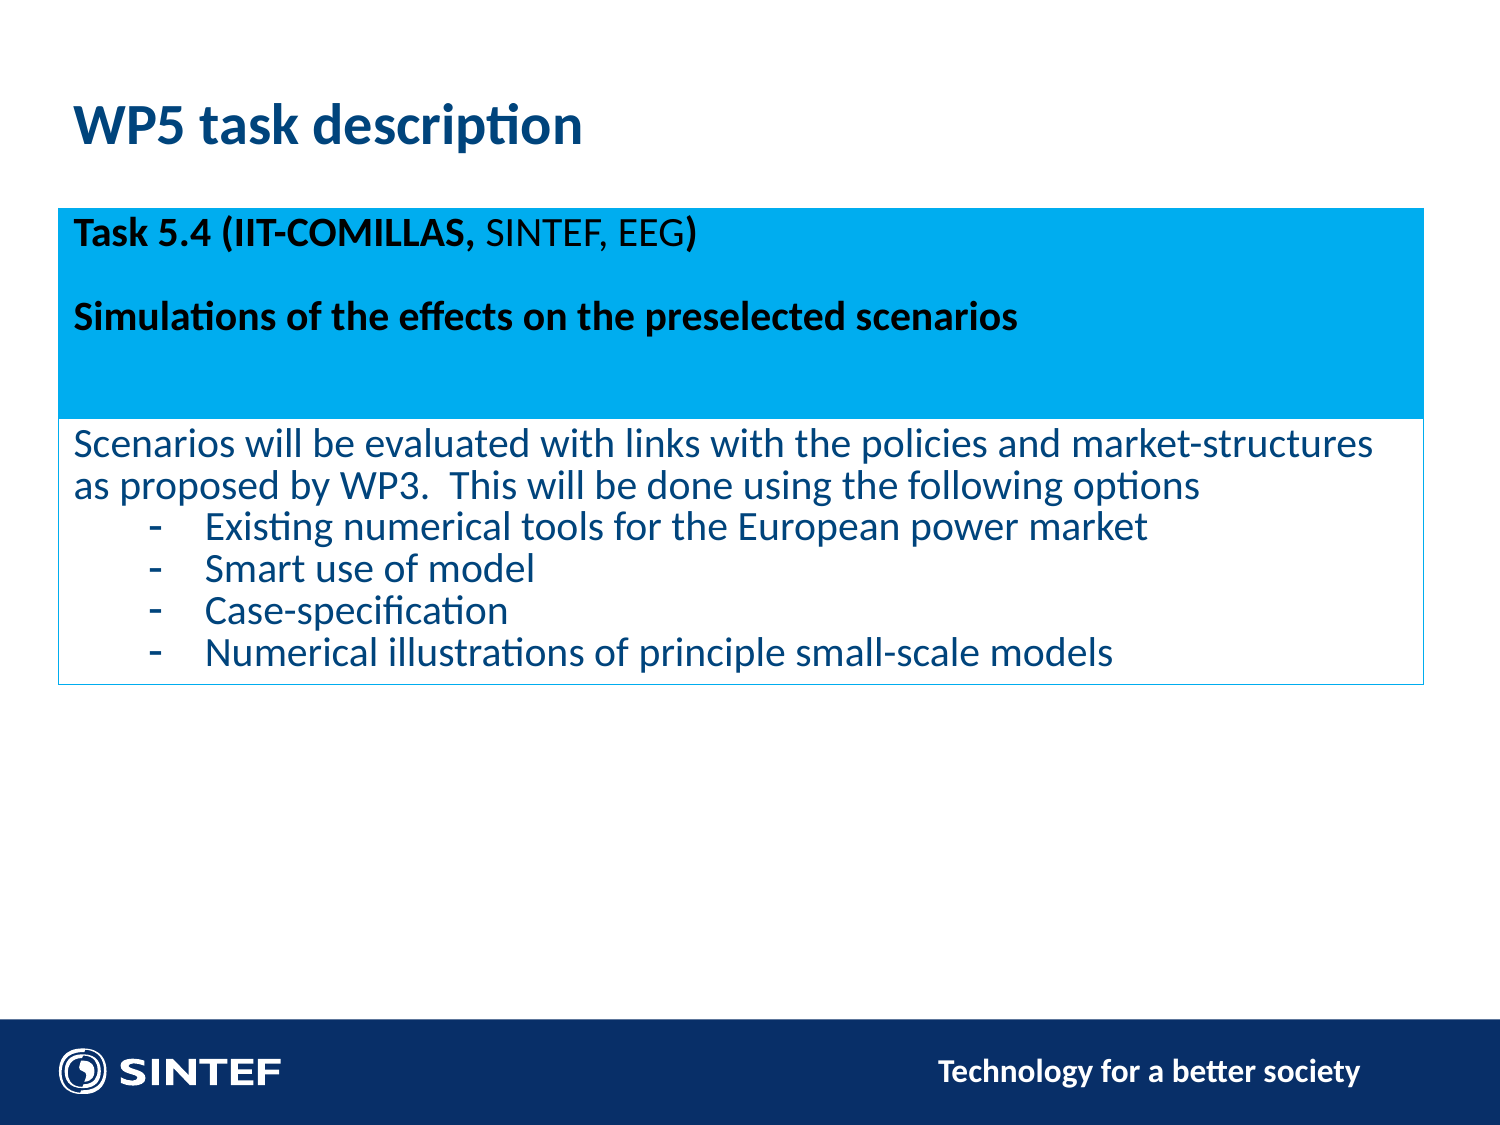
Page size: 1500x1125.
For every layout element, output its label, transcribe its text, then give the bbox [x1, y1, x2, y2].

table_cell Scenarios will be evaluated with links with the policies and market-structures as proposed by WP3. This will be done using the following options Existing numerical tools for the European power market Smart use of model Case-specification Numerical illustrations of principle small-scale models [59, 419, 1423, 684]
table_header Task 5.4 (IIT-COMILLAS, SINTEF, EEG) Simulations of the effects on the preselected scenarios [59, 209, 1423, 418]
text_box WP5 task description [58, 78, 1442, 185]
